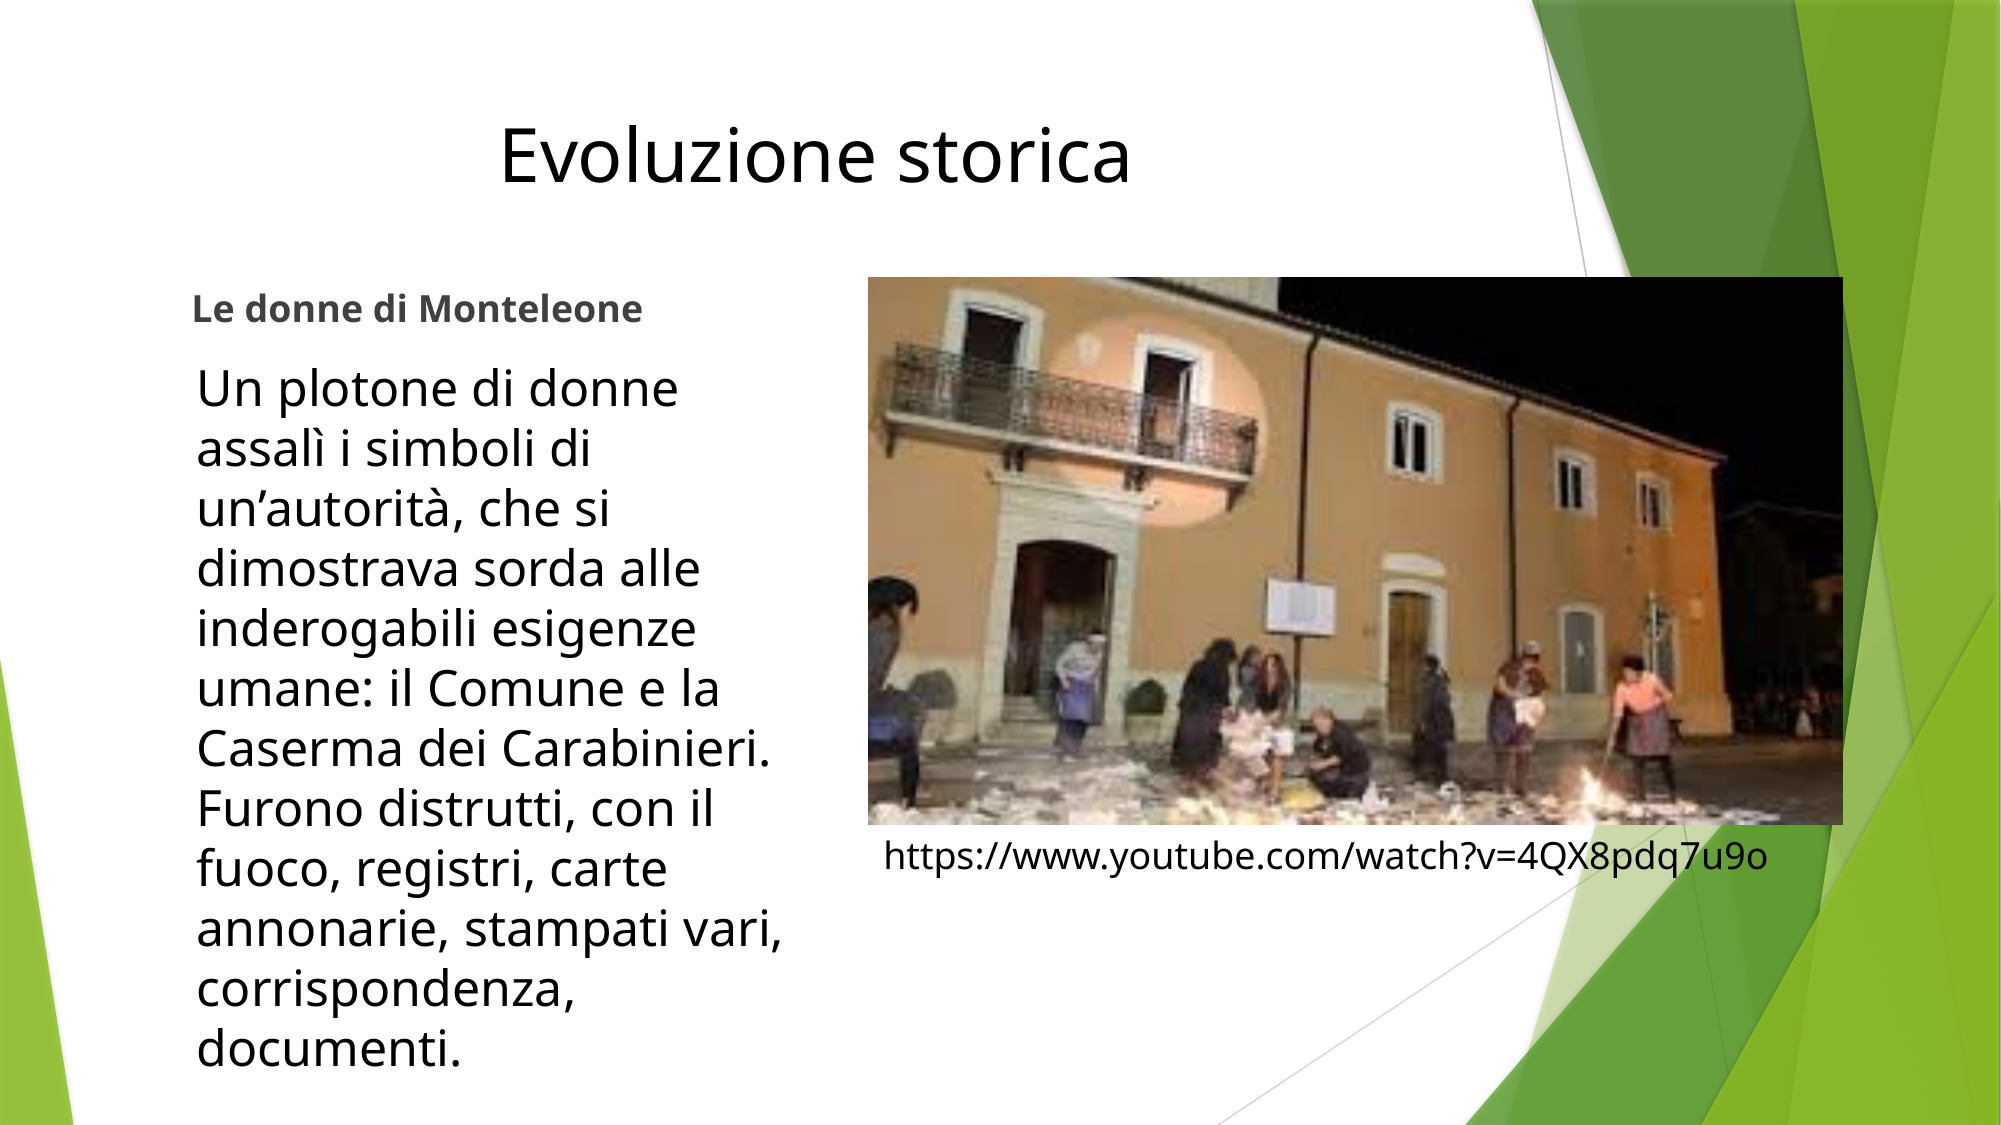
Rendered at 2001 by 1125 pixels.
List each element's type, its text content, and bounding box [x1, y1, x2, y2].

title Evoluzione storica [111, 99, 1522, 317]
picture [868, 276, 1843, 825]
list Le donne di Monteleone [137, 277, 1863, 992]
text_box https://www.youtube.com/watch?v=4QX8pdq7u9o [868, 824, 2000, 885]
text_box Un plotone di donne assalì i simboli di un’autorità, che si dimostrava sorda alle inderogabili esigenze umane: il Comune e la Caserma dei Carabinieri. Furono distrutti, con il fuoco, registri, carte annonarie, stampati vari, corrispondenza, documenti. [182, 349, 831, 1085]
